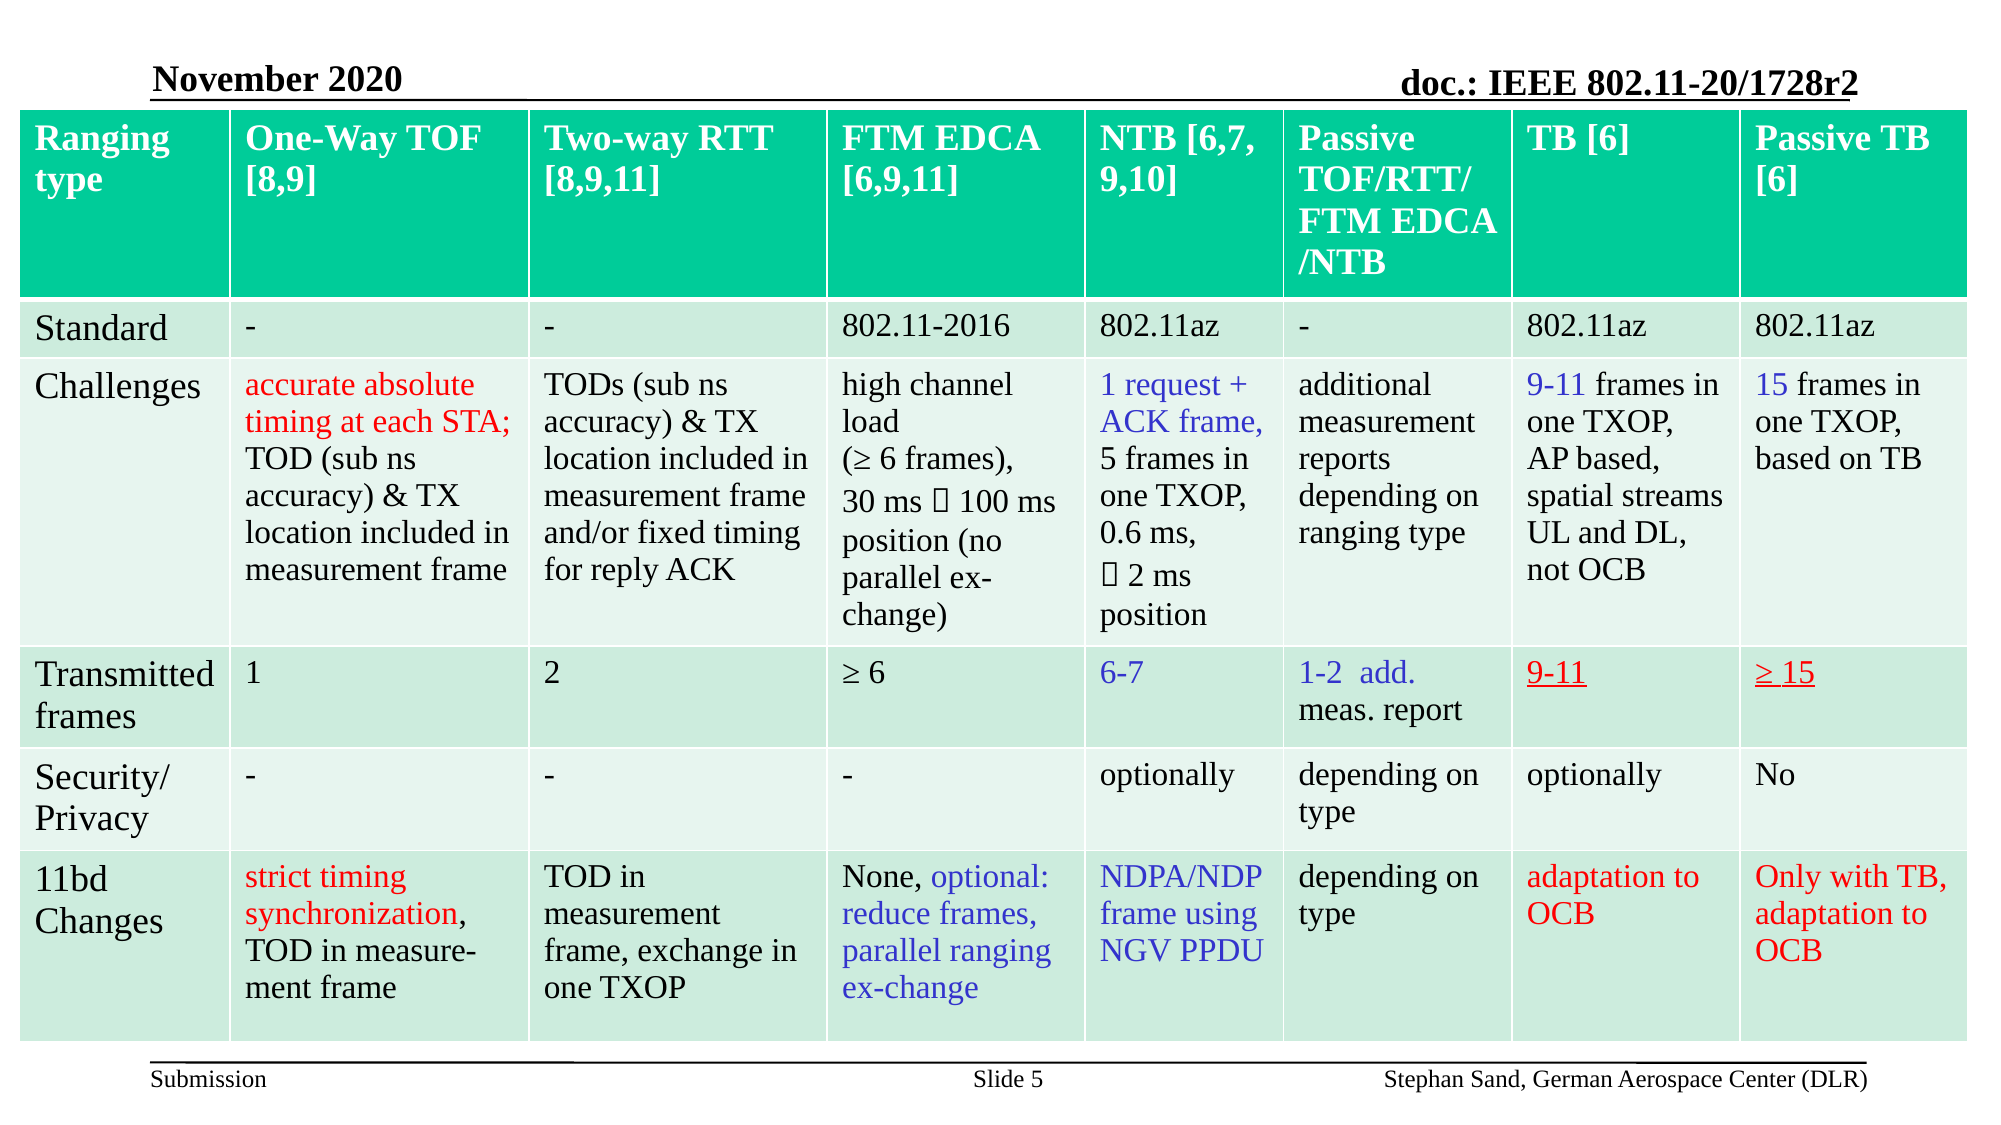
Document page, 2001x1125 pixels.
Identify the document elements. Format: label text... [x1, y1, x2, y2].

table_cell high channel load (≥ 6 frames), 30 ms  100 ms position (no parallel ex-change) [828, 359, 1084, 645]
table_cell - [530, 749, 826, 850]
table_header TB [6] [1513, 110, 1739, 297]
table_header FTM EDCA [6,9,11] [828, 110, 1084, 297]
table_cell 9-11 [1513, 647, 1739, 747]
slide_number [152, 54, 563, 100]
table_header One-Way TOF [8,9] [231, 110, 528, 297]
table_cell 802.11az [1741, 302, 1967, 357]
table_cell 11bd Changes [20, 851, 229, 1041]
table_cell Standard [20, 302, 229, 357]
table_cell 1-2 add. meas. report [1284, 647, 1511, 747]
table_cell optionally [1086, 749, 1283, 850]
table_cell accurate absolute timing at each STA; TOD (sub ns accuracy) & TX location included in measurement frame [231, 359, 528, 645]
table_header Passive TB [6] [1741, 110, 1967, 297]
table_cell Security/ Privacy [20, 749, 229, 850]
table_cell 9-11 frames in one TXOP, AP based, spatial streams UL and DL, not OCB [1513, 359, 1739, 645]
slide_number Slide 5 [950, 1061, 1067, 1123]
table_cell 1 request + ACK frame, 5 frames in one TXOP, 0.6 ms,  2 ms position [1086, 359, 1283, 645]
table_cell adaptation to OCB [1513, 851, 1739, 1041]
table_cell strict timing synchronization, TOD in measure-ment frame [231, 851, 528, 1041]
table_cell 802.11-2016 [828, 302, 1084, 357]
table_cell 802.11az [1513, 302, 1739, 357]
table_cell 15 frames in one TXOP, based on TB [1741, 359, 1967, 645]
table_header Two-way RTT [8,9,11] [530, 110, 826, 297]
table_header NTB [6,7, 9,10] [1086, 110, 1283, 297]
table_cell depending on type [1284, 851, 1511, 1041]
table_cell None, optional: reduce frames, parallel ranging ex-change [828, 851, 1084, 1041]
table_cell 6-7 [1086, 647, 1283, 747]
table_cell 2 [530, 647, 826, 747]
table_cell ≥ 15 [1741, 647, 1967, 747]
table_cell depending on type [1284, 749, 1511, 850]
table_cell additional measurement reports depending on ranging type [1284, 359, 1511, 645]
table_cell - [231, 302, 528, 357]
footer Stephan Sand, German Aerospace Center (DLR) [1171, 1061, 1869, 1093]
table_cell No [1741, 749, 1967, 850]
table_cell TOD in measurement frame, exchange in one TXOP [530, 851, 826, 1041]
table_cell optionally [1513, 749, 1739, 850]
table_cell - [530, 302, 826, 357]
table_cell NDPA/NDP frame using NGV PPDU [1086, 851, 1283, 1041]
table_cell ≥ 6 [828, 647, 1084, 747]
table_header Passive TOF/RTT/ FTM EDCA /NTB [1284, 110, 1511, 297]
table_cell TODs (sub ns accuracy) & TX location included in measurement frame and/or fixed timing for reply ACK [530, 359, 826, 645]
table_cell - [231, 749, 528, 850]
table_cell - [828, 749, 1084, 850]
table_header Ranging type [20, 110, 229, 297]
table_cell - [1284, 302, 1511, 357]
table_cell 802.11az [1086, 302, 1283, 357]
table_cell Challenges [20, 359, 229, 645]
table_cell Transmitted frames [20, 647, 229, 747]
table_cell Only with TB, adaptation to OCB [1741, 851, 1967, 1041]
table_cell 1 [231, 647, 528, 747]
